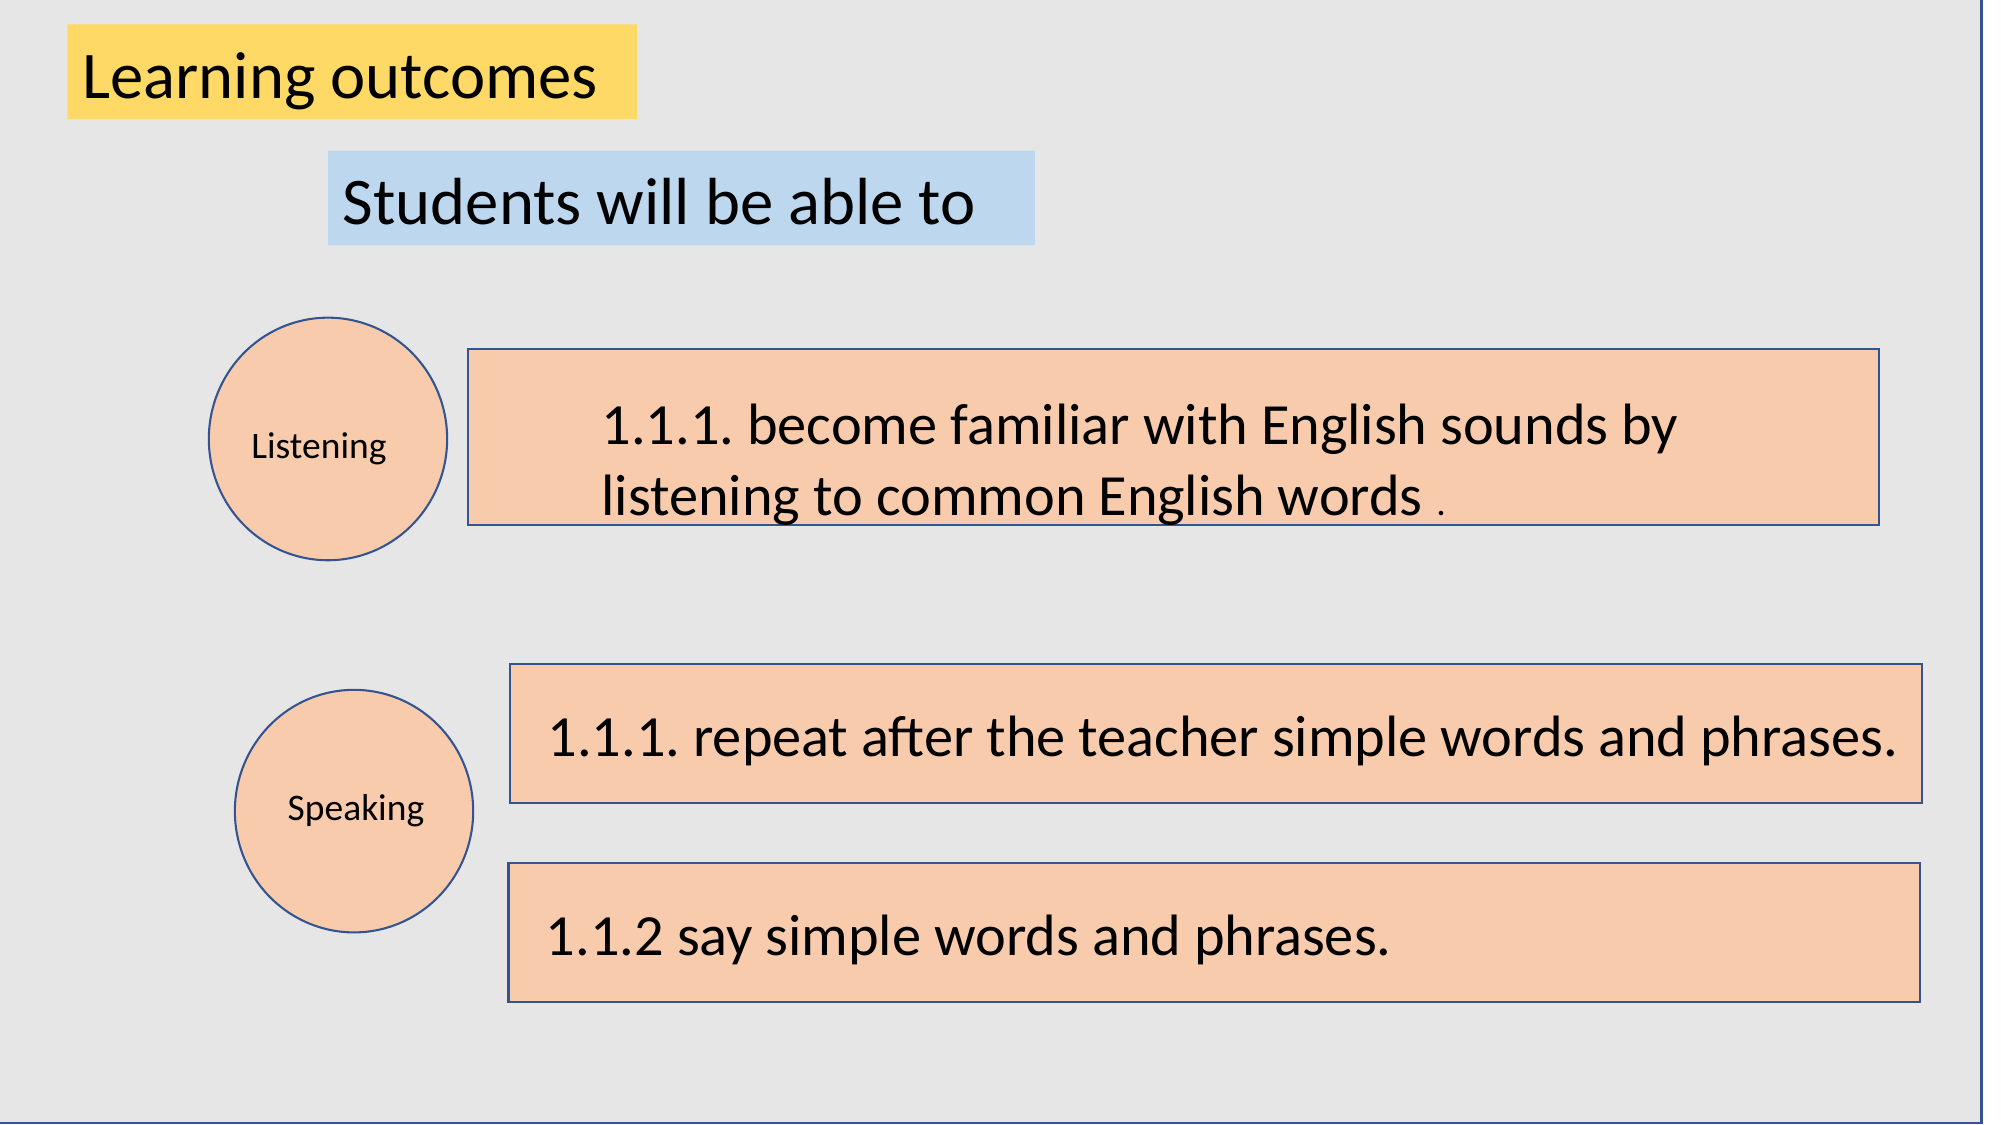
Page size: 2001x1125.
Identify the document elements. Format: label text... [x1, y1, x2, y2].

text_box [208, 317, 448, 561]
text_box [467, 349, 1880, 525]
text_box Students will be able to [328, 150, 1035, 246]
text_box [234, 689, 474, 933]
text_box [510, 663, 1922, 803]
text_box [0, 0, 1983, 1124]
text_box Learning outcomes [67, 24, 637, 120]
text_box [508, 863, 1921, 1047]
